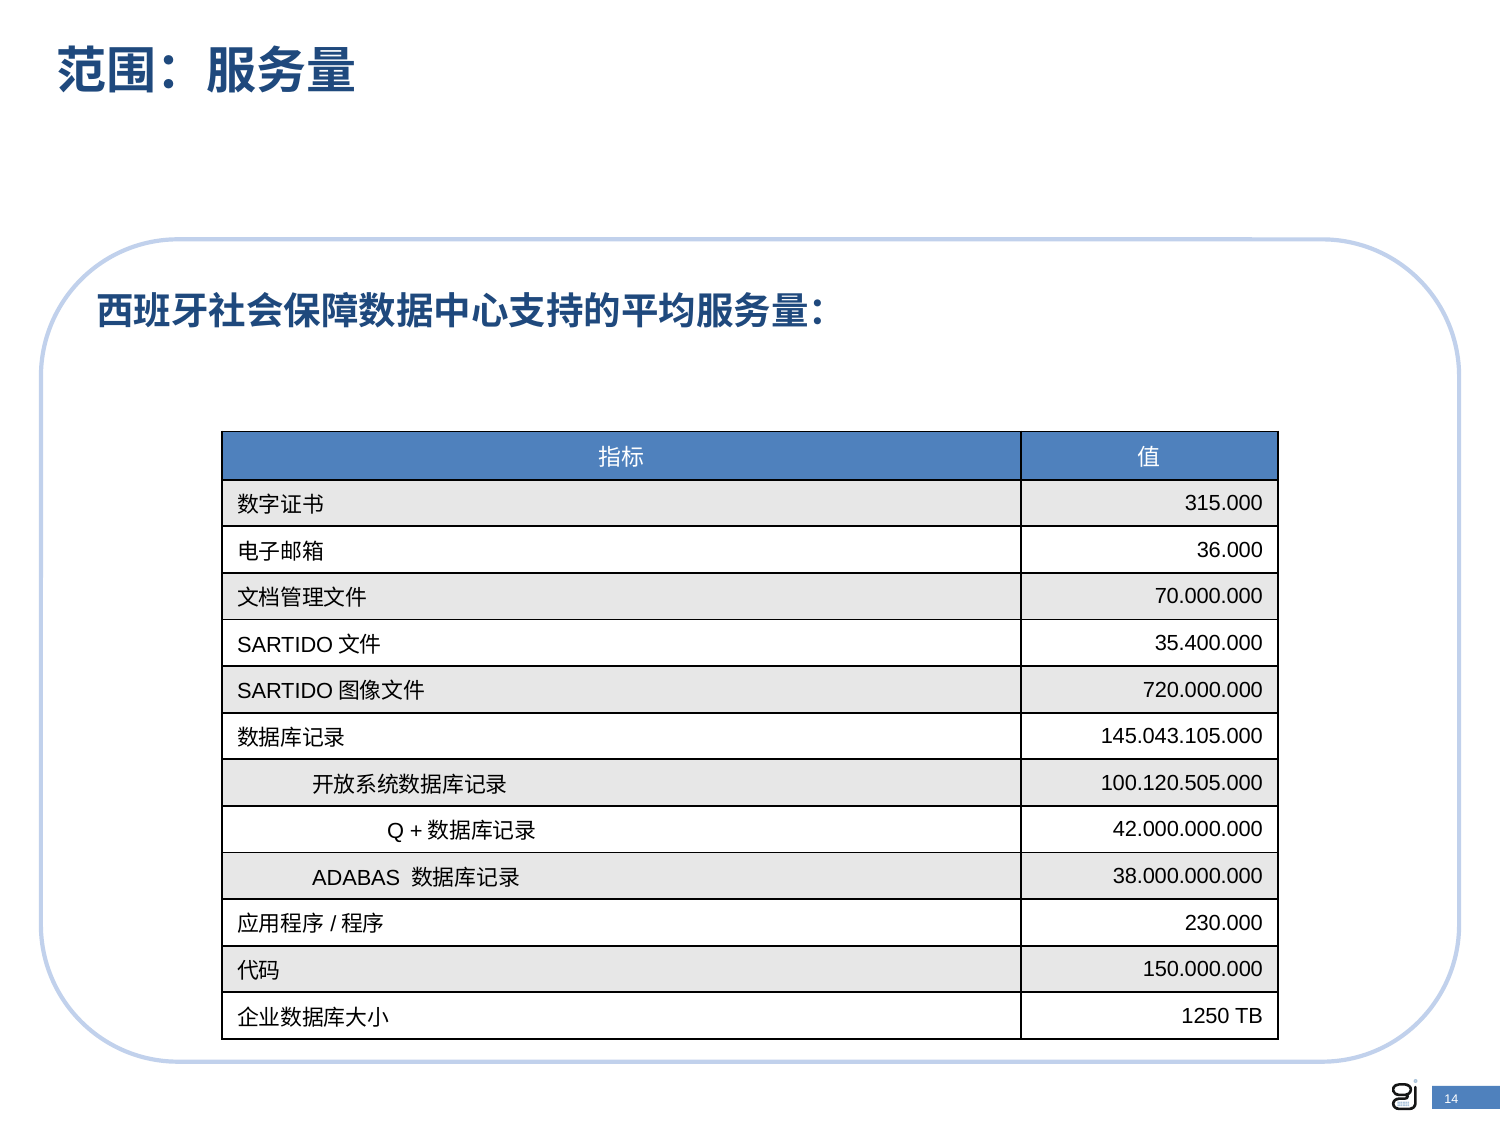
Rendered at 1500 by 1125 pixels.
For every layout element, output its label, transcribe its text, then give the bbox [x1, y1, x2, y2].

table_header 指标 [223, 432, 1020, 479]
table_cell 36.000 [1022, 527, 1277, 572]
text_box 西班牙社会保障数据中心支持的平均服务量： [38, 237, 1462, 1064]
table_cell SARTIDO文件 [223, 620, 1020, 665]
table_cell 1250 TB [1022, 993, 1277, 1038]
table_cell 数据库记录 [223, 714, 1020, 758]
table_cell 230.000 [1022, 900, 1277, 945]
table_cell 应用程序/程序 [223, 900, 1020, 945]
table_cell 720.000.000 [1022, 667, 1277, 712]
table_cell 代码 [223, 947, 1020, 991]
table_cell 开放系统数据库记录 [223, 760, 1020, 805]
table_cell Q +数据库记录 [223, 807, 1020, 852]
table_cell 企业数据库大小 [223, 993, 1020, 1038]
table_cell 145.043.105.000 [1022, 714, 1277, 758]
slide_number 14 [1412, 1085, 1474, 1111]
table_cell 数字证书 [223, 481, 1020, 525]
table_cell 150.000.000 [1022, 947, 1277, 991]
table_cell 70.000.000 [1022, 574, 1277, 619]
table_cell 文档管理文件 [223, 574, 1020, 619]
table_cell ADABAS 数据库记录 [223, 853, 1020, 898]
table_cell 35.400.000 [1022, 620, 1277, 665]
title 范围：服务量 [41, 30, 1396, 106]
table_cell 42.000.000.000 [1022, 807, 1277, 852]
table_cell SARTIDO图像文件 [223, 667, 1020, 712]
table_cell 38.000.000.000 [1022, 853, 1277, 898]
table_header 值 [1022, 432, 1277, 479]
table_cell 315.000 [1022, 481, 1277, 525]
table_cell 100.120.505.000 [1022, 760, 1277, 805]
table_cell 电子邮箱 [223, 527, 1020, 572]
